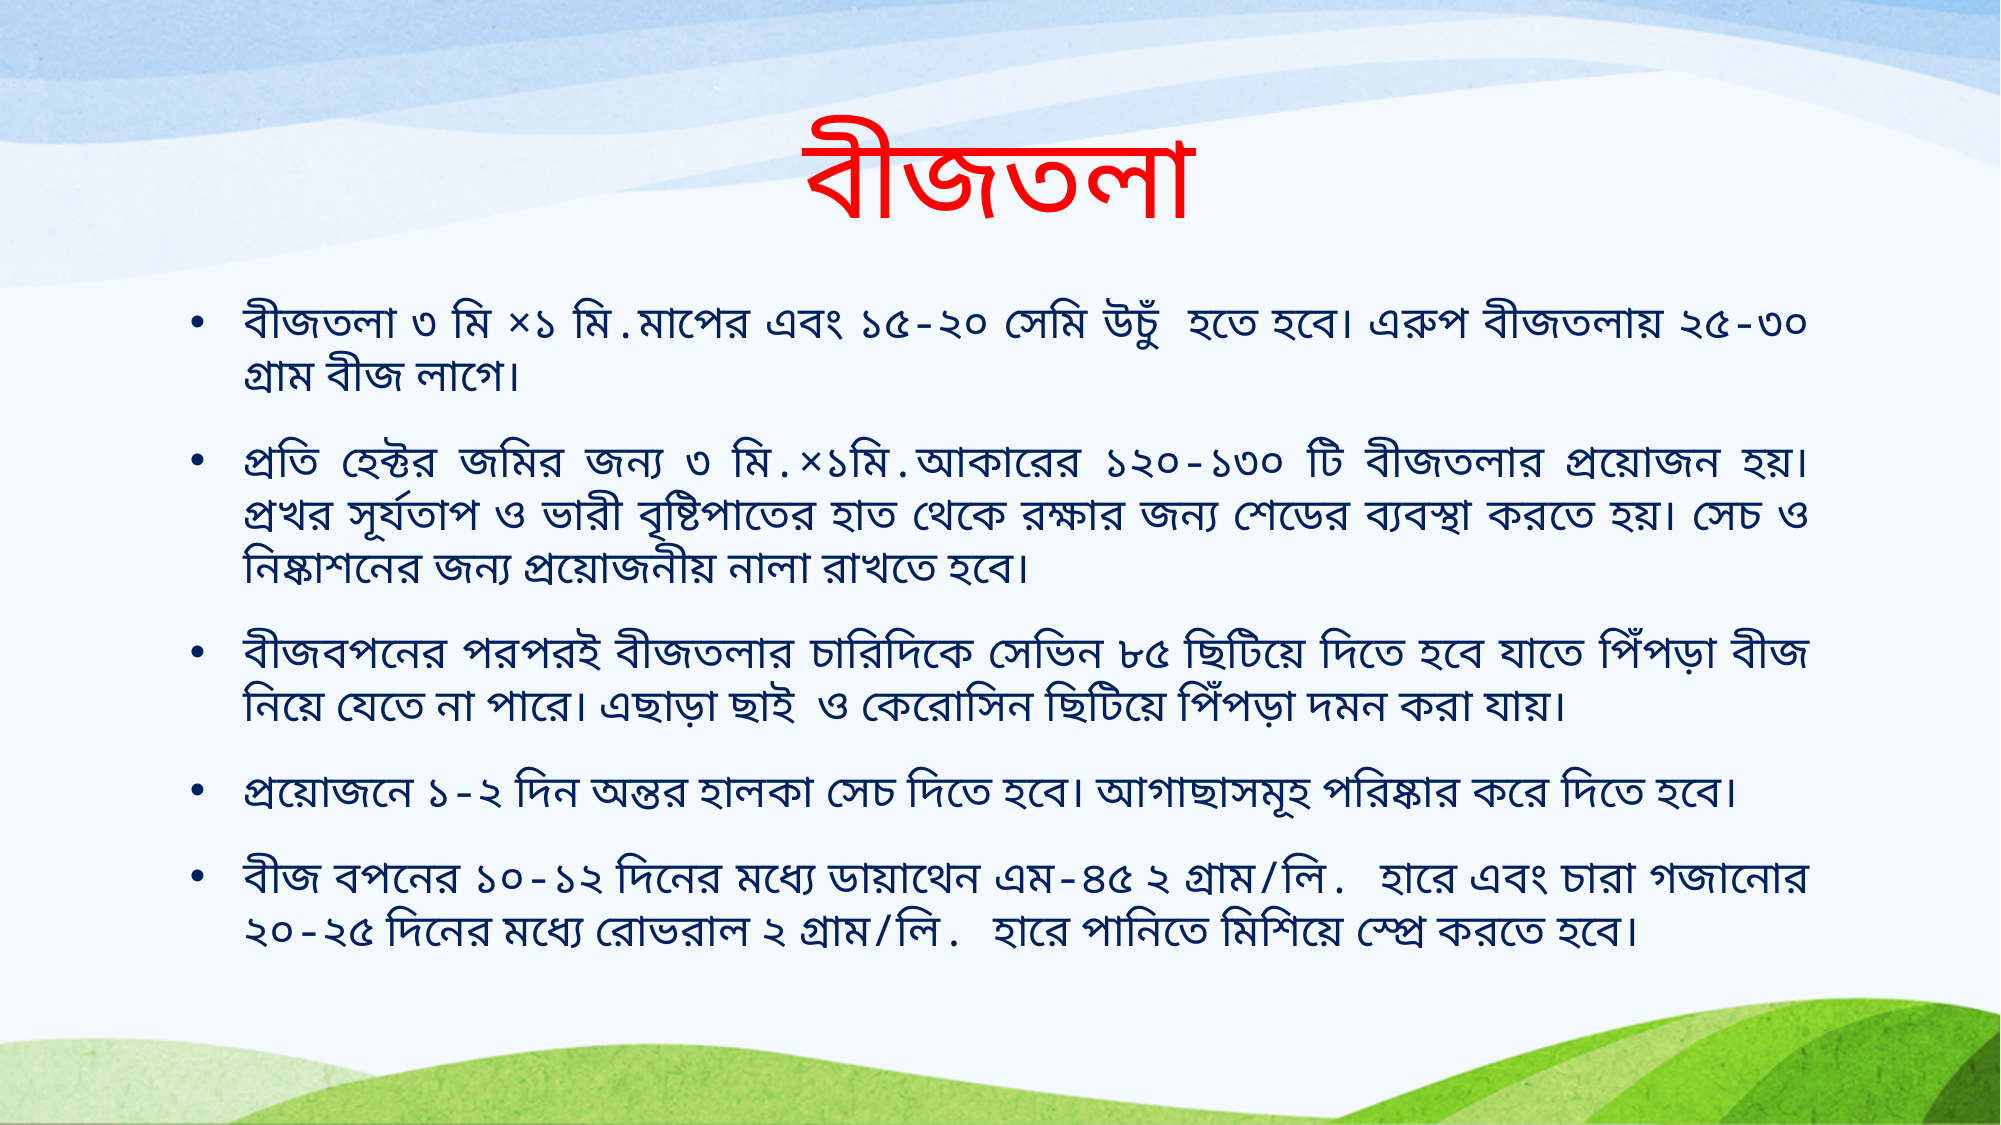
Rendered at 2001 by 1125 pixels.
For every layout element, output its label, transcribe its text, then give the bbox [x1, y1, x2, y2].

title বীজতলা [174, 50, 1825, 250]
picture [0, 0, 2001, 1125]
list বীজতলা ৩ মি ×১ মি.মাপের এবং ১৫-২০ সেমি উচুঁ হতে হবে। এরুপ বীজতলায় ২৫-৩০ গ্রাম বীজ লাগে। প্রতি হেক্টর জমির জন্য ৩ মি.×১মি.আকারের ১২০-১৩০ টি বীজতলার প্রয়োজন হয়। প্রখর সূর্যতাপ ও ভারী বৃষ্টিপাতের হাত থেকে রক্ষার জন্য শেডের ব্যবস্থা করতে হয়। সেচ ও নিষ্কাশনের জন্য প্রয়োজনীয় নালা রাখতে হবে। বীজবপনের পরপরই বীজতলার চারিদিকে সেভিন ৮৫ ছিটিয়ে দিতে হবে যাতে পিঁপড়া বীজ নিয়ে যেতে না পারে। এছাড়া ছাই ও কেরোসিন ছিটিয়ে পিঁপড়া দমন করা যায়। প্রয়োজনে ১-২ দিন অন্তর হালকা সেচ দিতে হবে। আগাছাসমূহ পরিষ্কার করে দিতে হবে। বীজ বপনের ১০-১২ দিনের মধ্যে ডায়াথেন এম-৪৫ ২ গ্রাম/লি. হারে এবং চারা গজানোর ২০-২৫ দিনের মধ্যে রোভরাল ২ গ্রাম/লি. হারে পানিতে মিশিয়ে স্প্রে করতে হবে। [174, 287, 1825, 982]
